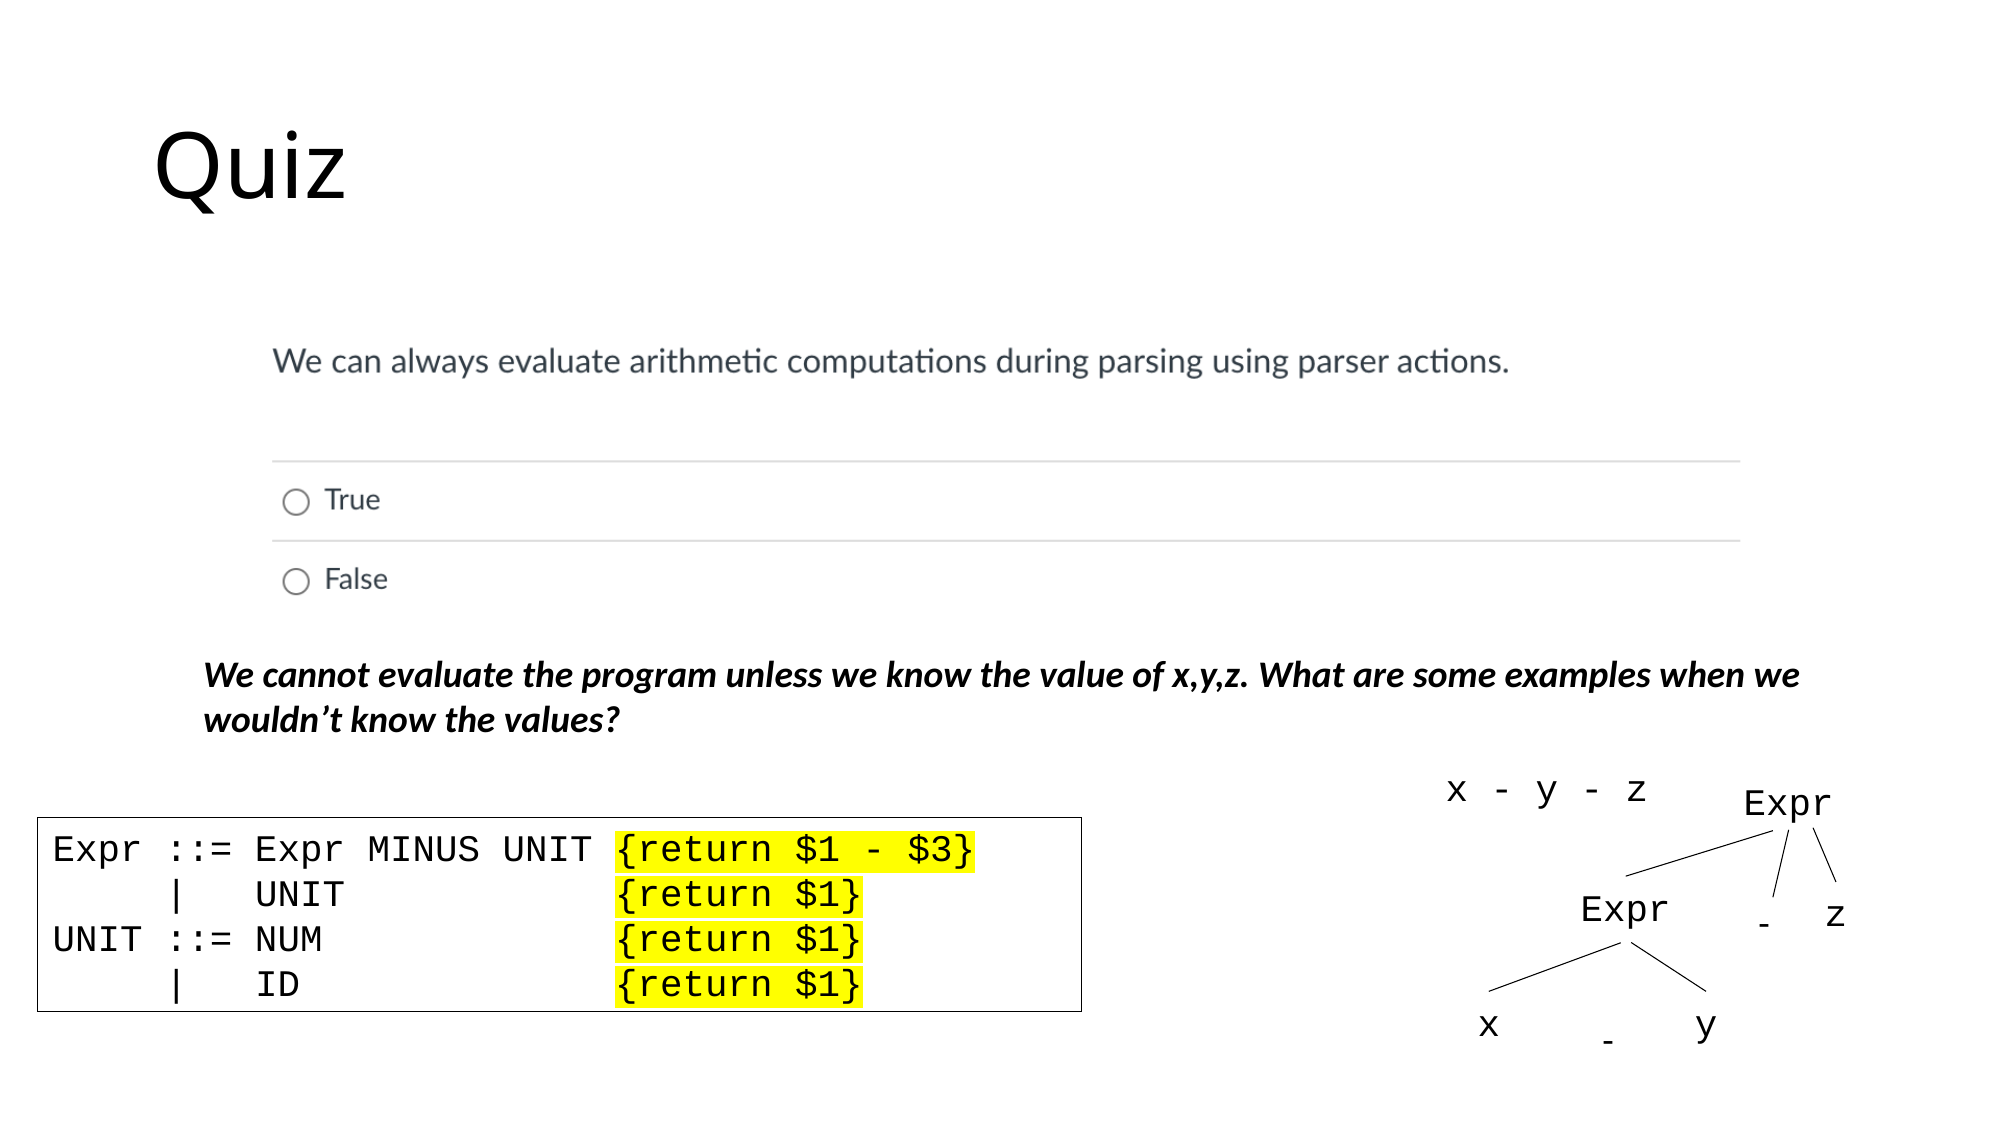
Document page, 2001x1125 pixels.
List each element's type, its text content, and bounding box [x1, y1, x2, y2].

text_box Expr [1728, 770, 1849, 830]
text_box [1813, 827, 1837, 882]
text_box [1625, 830, 1772, 877]
text_box x [1462, 991, 1515, 1052]
text_box Expr ::= Expr MINUS UNIT {return $1 - $3} | UNIT {return $1} UNIT ::= NUM {return $1} | ID {return $1} [37, 817, 1082, 1012]
text_box y [1679, 991, 1733, 1052]
text_box z [1809, 881, 1863, 942]
text_box - [1743, 891, 1785, 951]
picture [243, 290, 1757, 637]
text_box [1631, 942, 1707, 992]
text_box We cannot evaluate the program unless we know the value of x,y,z. What are some examples when we wouldn’t know the values? [188, 642, 1914, 748]
text_box x - y - z [1430, 756, 1664, 817]
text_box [1488, 942, 1621, 992]
text_box - [1587, 1009, 1632, 1069]
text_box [1772, 830, 1789, 898]
text_box Expr [1565, 876, 1686, 936]
title Quiz [137, 59, 1863, 278]
